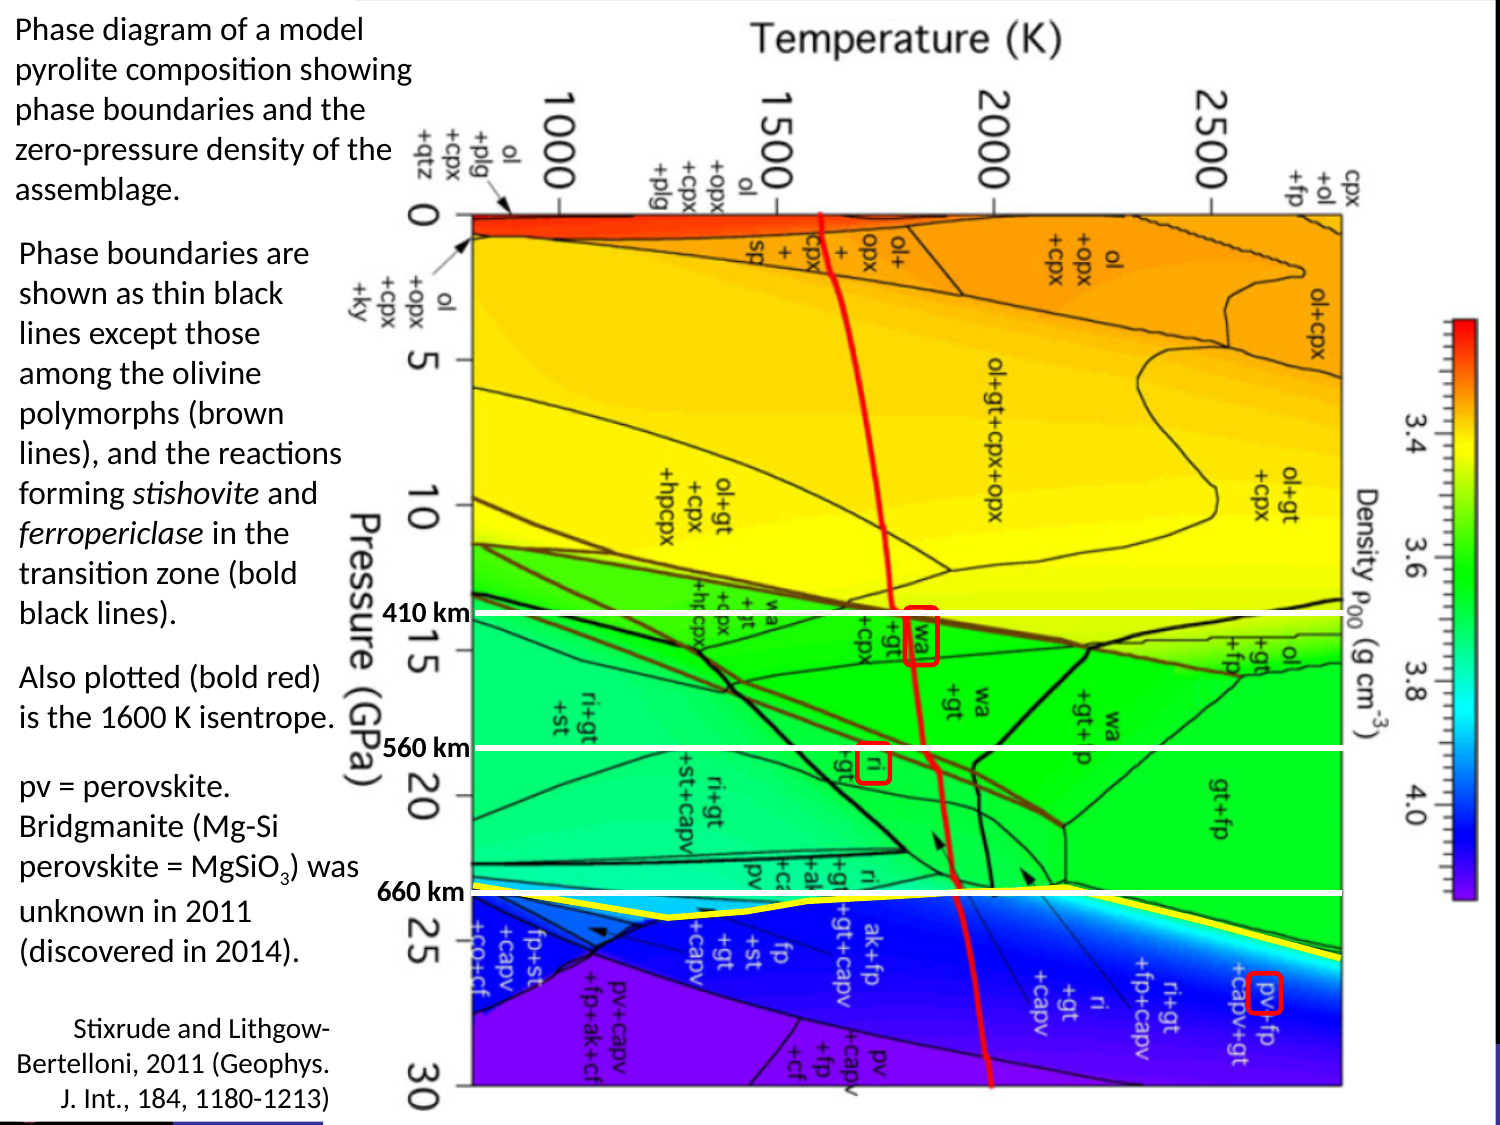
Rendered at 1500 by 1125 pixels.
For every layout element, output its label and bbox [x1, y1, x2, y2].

text_box [0, 0, 1500, 1125]
